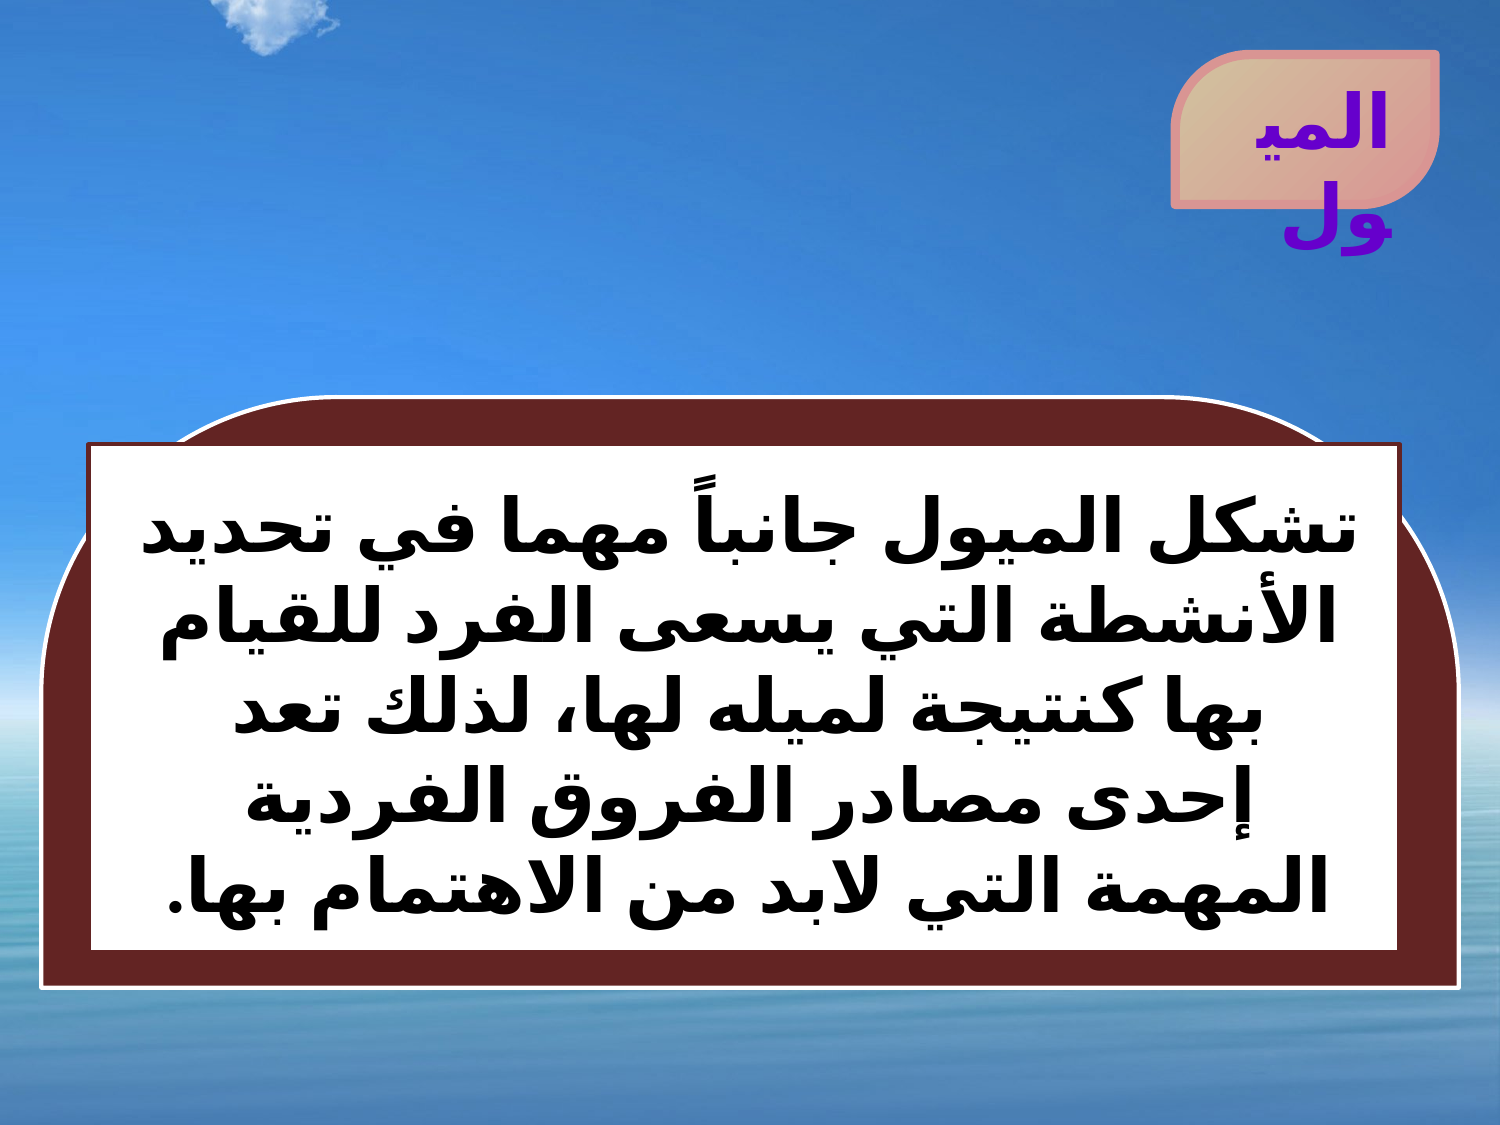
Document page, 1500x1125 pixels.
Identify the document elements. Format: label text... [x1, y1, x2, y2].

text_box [41, 396, 1459, 988]
picture [0, 0, 1500, 1125]
text_box [1175, 54, 1436, 205]
text_box الميول [1221, 66, 1407, 173]
